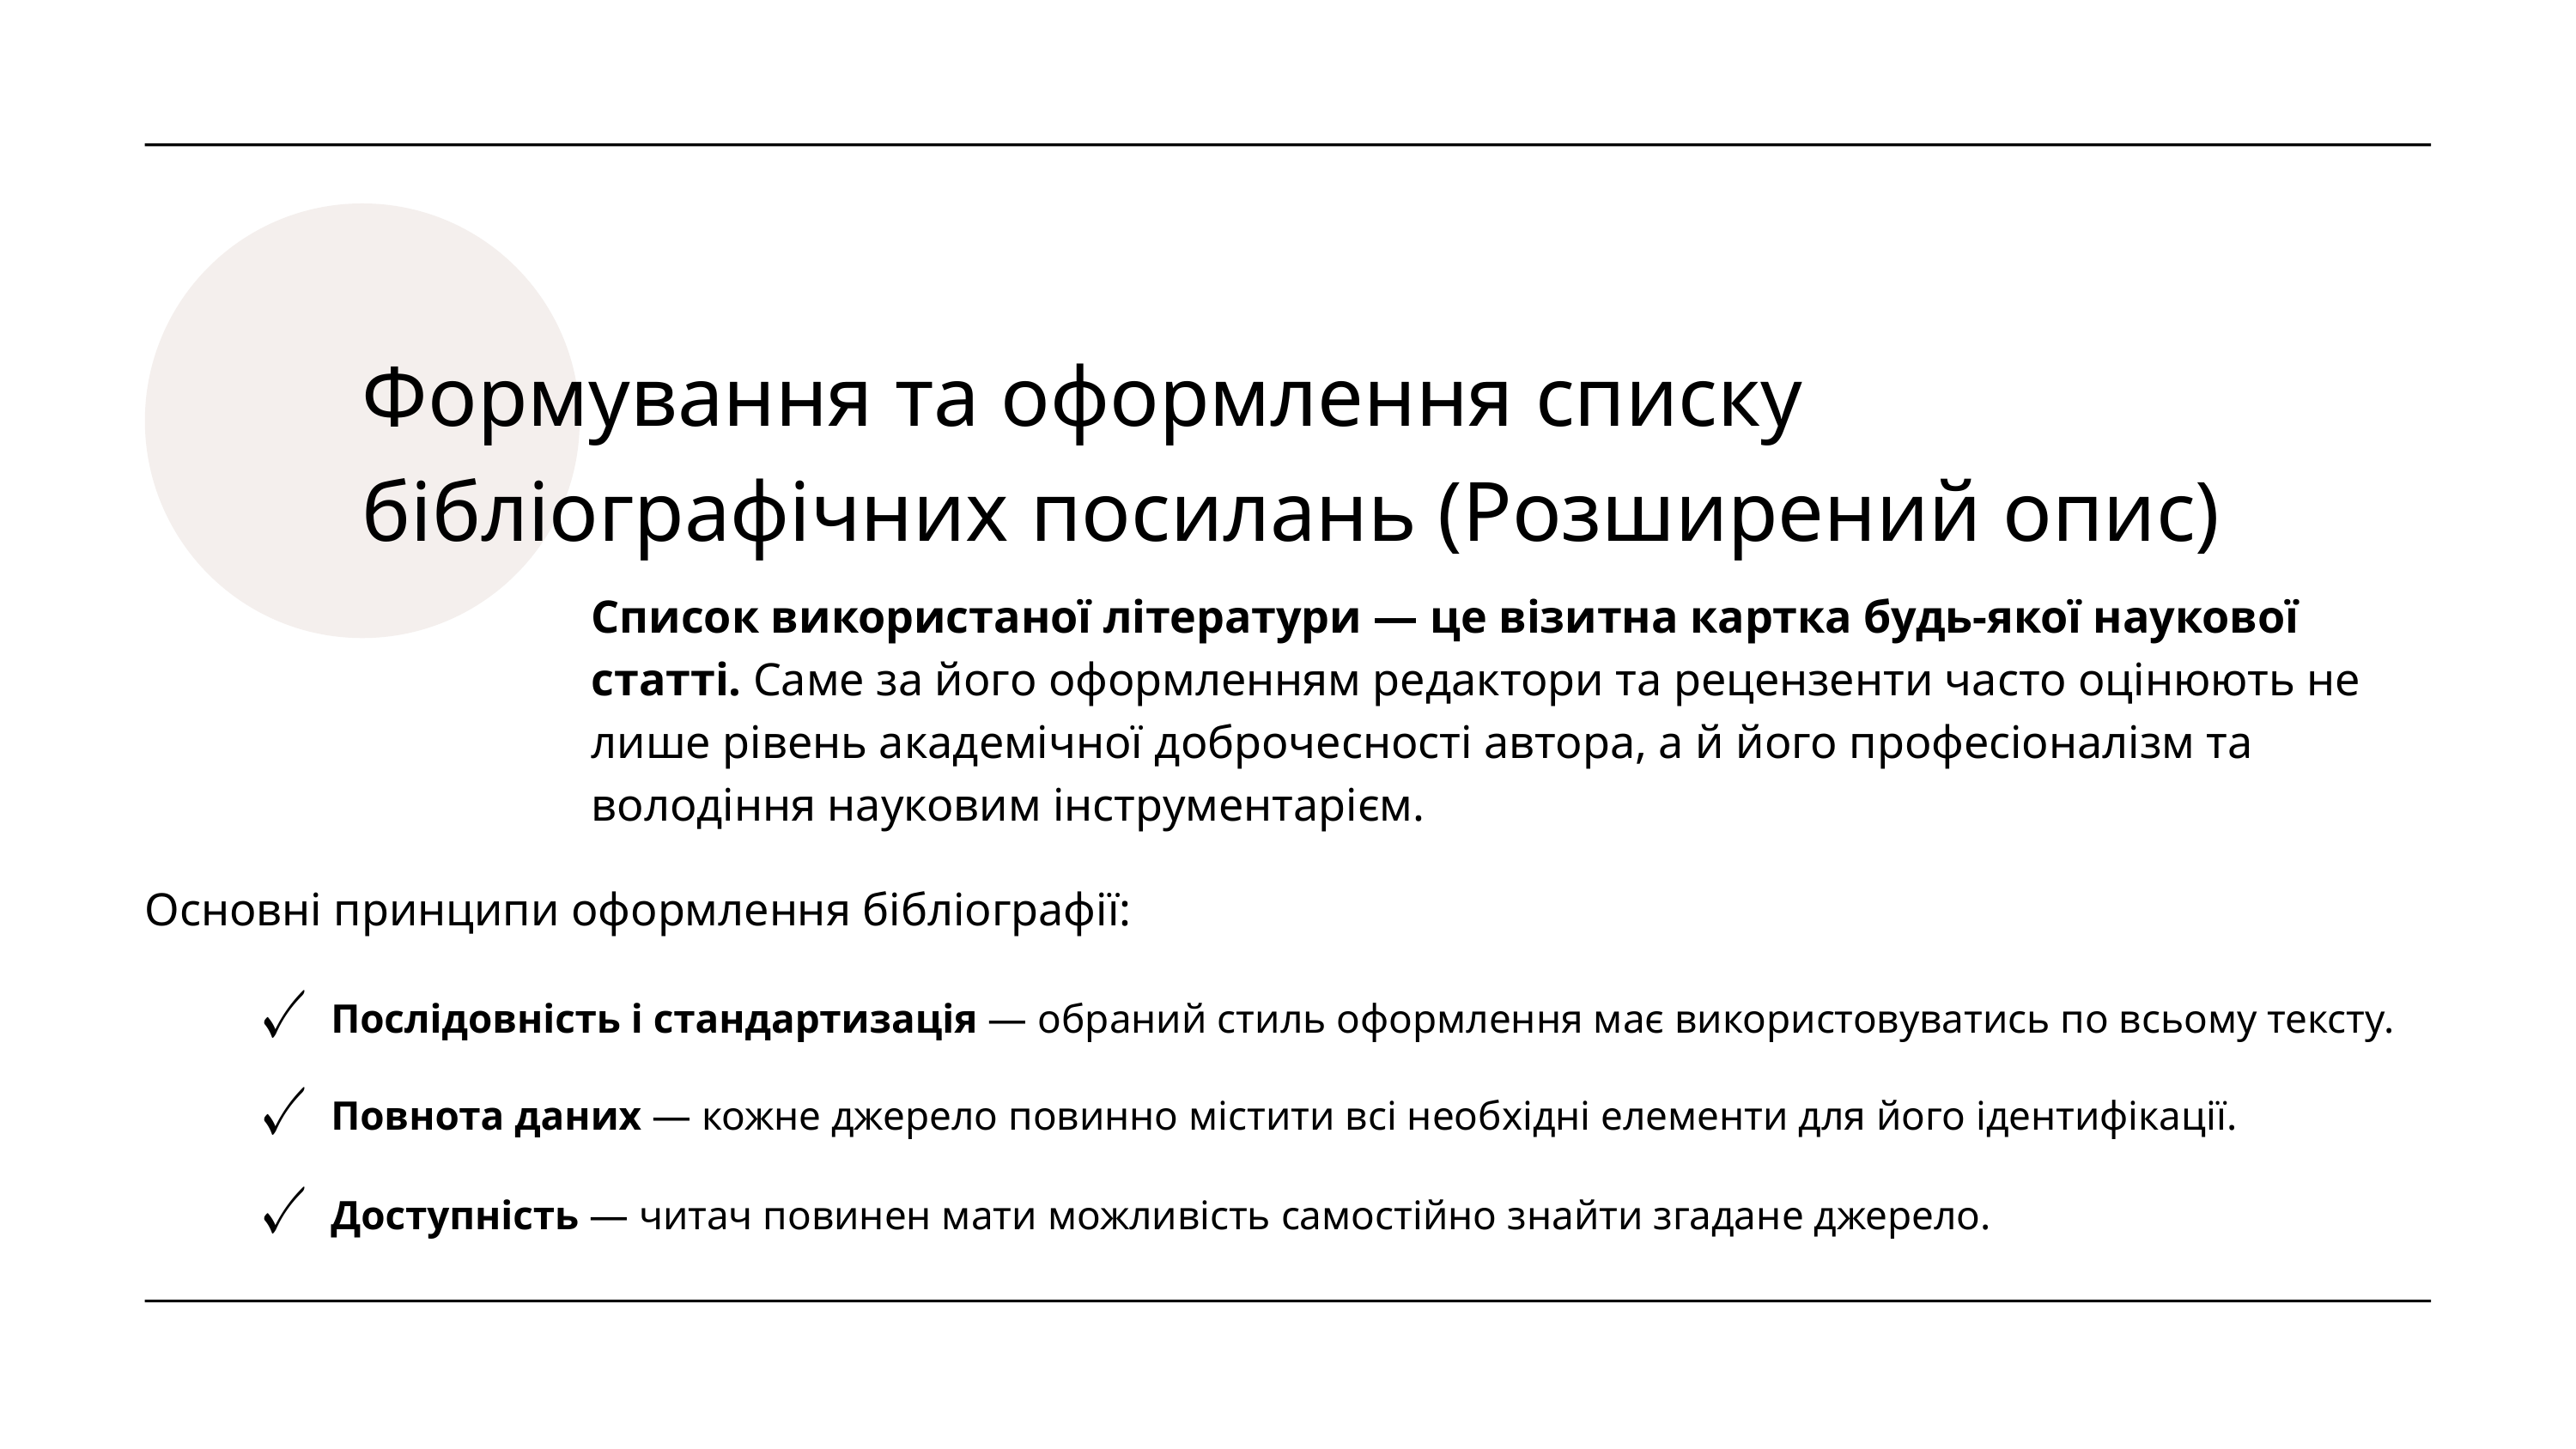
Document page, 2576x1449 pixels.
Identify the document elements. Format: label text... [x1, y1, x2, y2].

text_box Формування та оформлення списку бібліографічних посилань (Розширений опис) [583, 328, 2432, 558]
text_box Послідовність і стандартизація — обраний стиль оформлення має використовуватись по всьому тексту. [331, 986, 2432, 1042]
text_box [264, 1186, 305, 1234]
text_box Основні принципи оформлення бібліографії: [144, 872, 1948, 936]
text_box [144, 203, 580, 639]
text_box [264, 1087, 305, 1135]
text_box Доступність — читач повинен мати можливість самостійно знайти згадане джерело. [331, 1182, 2432, 1238]
text_box [264, 990, 305, 1038]
text_box Повнота даних — кожне джерело повинно містити всі необхідні елементи для його ідентифікації. [331, 1082, 2395, 1138]
text_box Список використаної літератури — це візитна картка будь-якої наукової статті. Саме за його оформленням редактори та рецензенти часто оцінюють не лише рівень академічної доброчесності автора, а й його професіоналізм та володіння науковим інструментарієм. [591, 579, 2395, 830]
